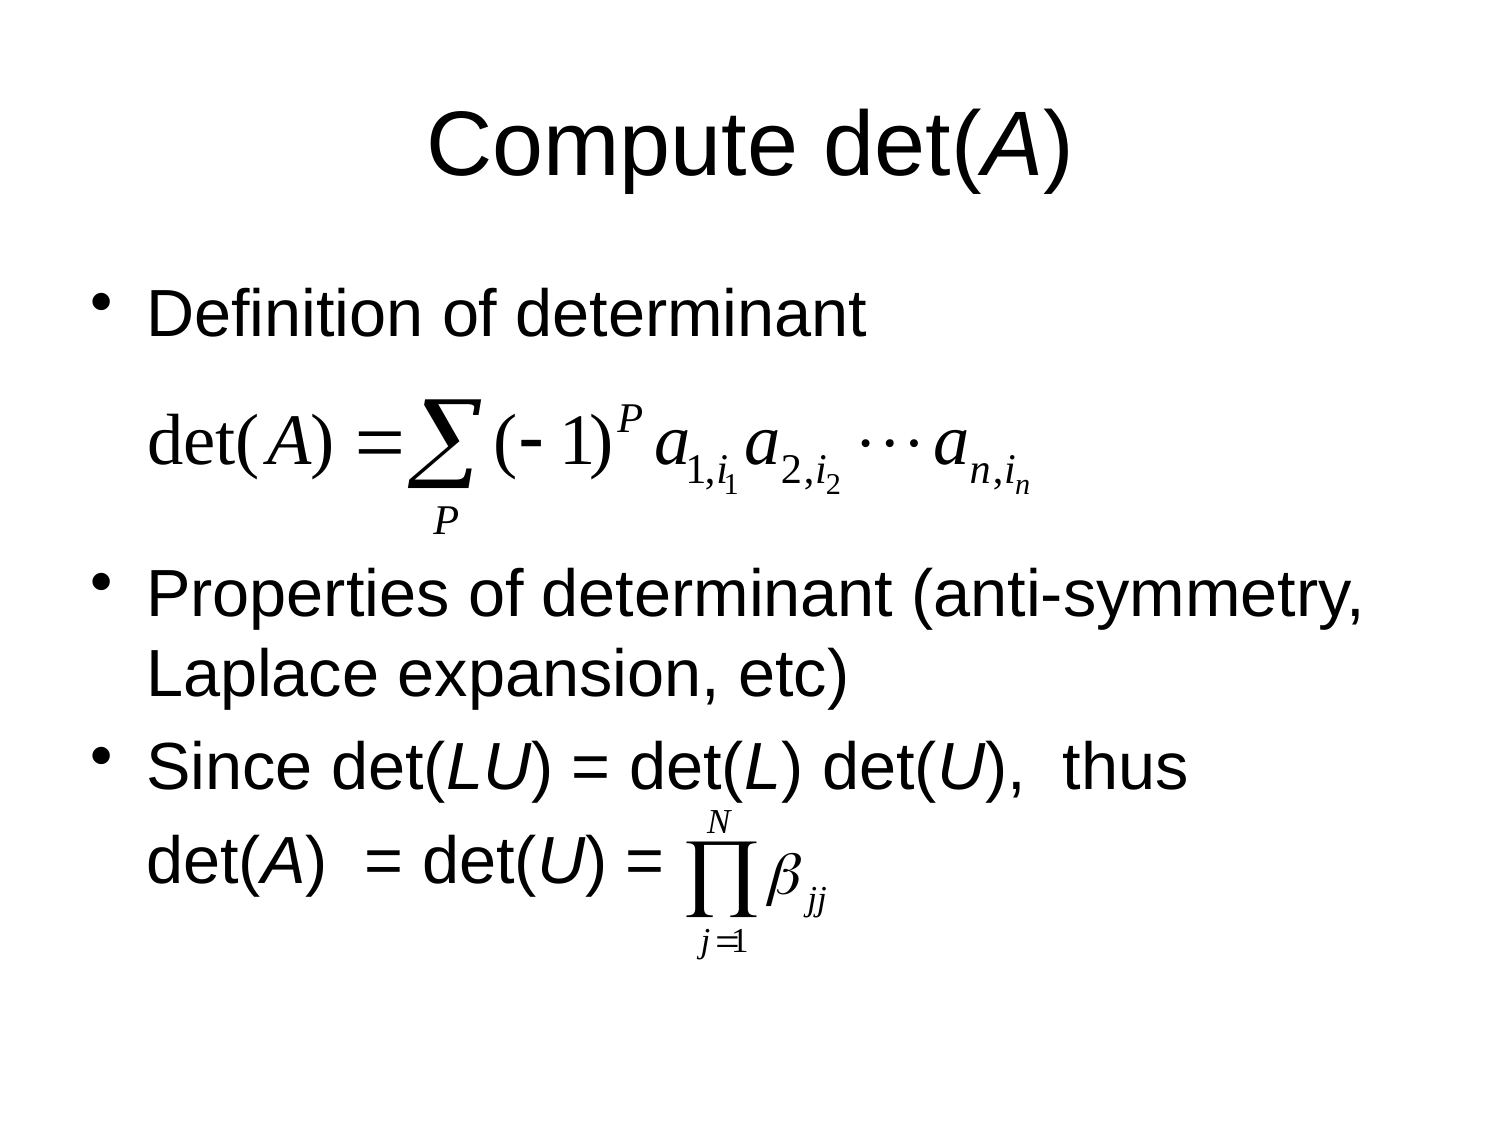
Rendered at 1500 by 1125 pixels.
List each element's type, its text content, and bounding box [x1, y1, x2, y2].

title Compute det(A) [75, 45, 1425, 233]
list Definition of determinant Properties of determinant (anti-symmetry, Laplace expansion, etc) Since det(LU) = det(L) det(U), thus det(A) = det(U) = [75, 262, 1425, 1005]
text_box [674, 794, 845, 976]
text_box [137, 386, 1051, 550]
